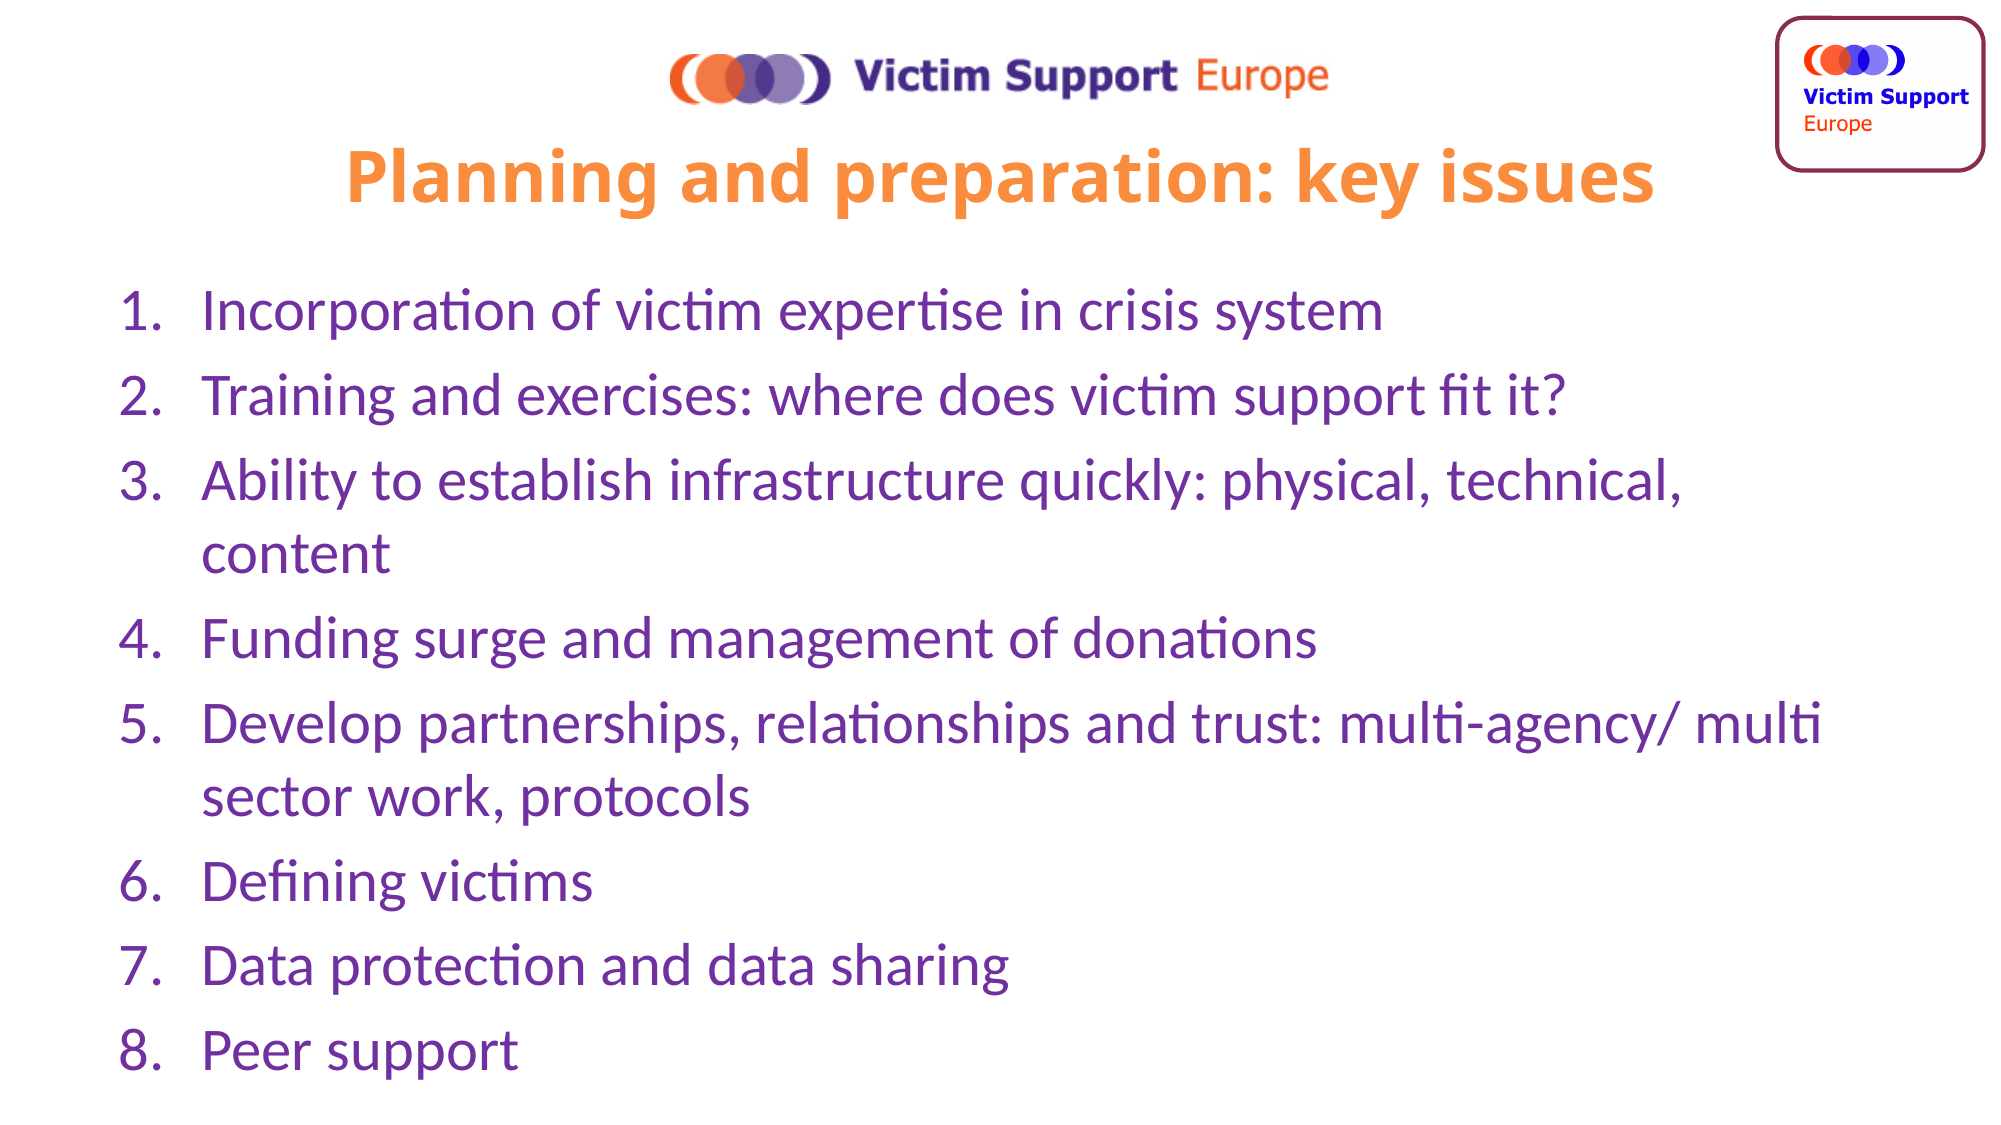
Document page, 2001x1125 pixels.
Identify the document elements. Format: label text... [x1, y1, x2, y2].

picture [670, 54, 1330, 105]
title Planning and preparation: key issues [324, 79, 1675, 262]
list Incorporation of victim expertise in crisis system Training and exercises: where does victim support fit it? Ability to establish infrastructure quickly: physical, technical, content Funding surge and management of donations Develop partnerships, relationships and trust: multi-agency/ multi sector work, protocols Defining victims Data protection and data sharing Peer support [103, 262, 1902, 1094]
text_box [1775, 15, 1986, 173]
